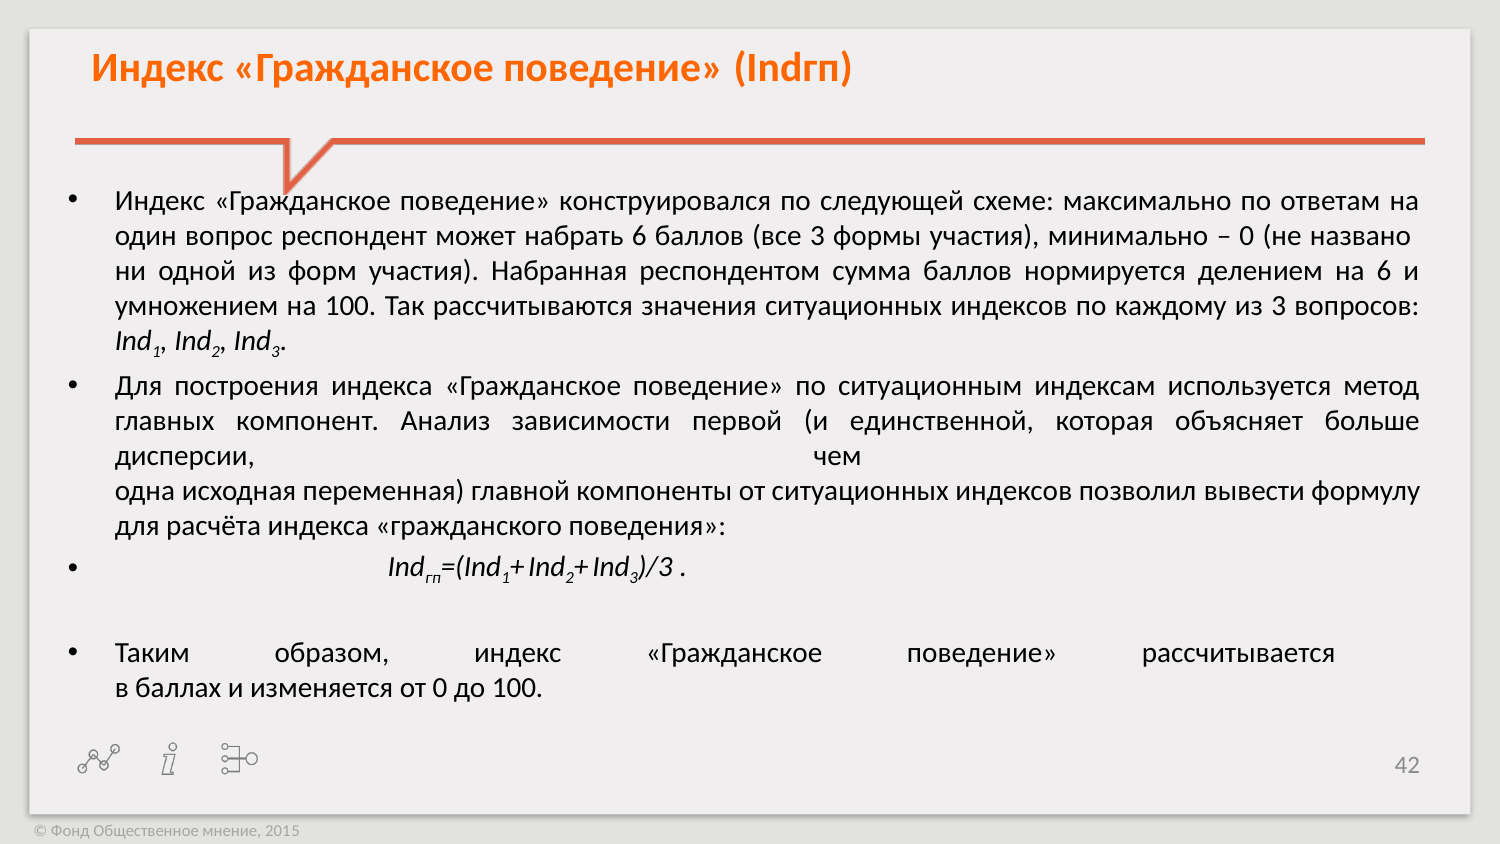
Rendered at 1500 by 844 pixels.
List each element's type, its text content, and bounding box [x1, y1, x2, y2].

title Индекс «Гражданское поведение» (Indгп) [76, 32, 1258, 145]
list Индекс «Гражданское поведение» конструировался по следующей схеме: максимально по ответам на один вопрос респондент может набрать 6 баллов (все 3 формы участия), минимально – 0 (не названо ни одной из форм участия). Набранная респондентом сумма баллов нормируется делением на 6 и умножением на 100. Так рассчитываются значения ситуационных индексов по каждому из 3 вопросов: Ind1, Ind2, Ind3. Для построения индекса «Гражданское поведение» по ситуационным индексам используется метод главных компонент. Анализ зависимости первой (и единственной, которая объясняет больше дисперсии, чем одна исходная переменная) главной компоненты от ситуационных индексов позволил вывести формулу для расчёта индекса «гражданского поведения»: Indгп=(Ind1+ Ind2+ Ind3)/3 . Таким образом, индекс «Гражданское поведение» рассчитывается в баллах и изменяется от 0 до 100. [53, 173, 1436, 800]
